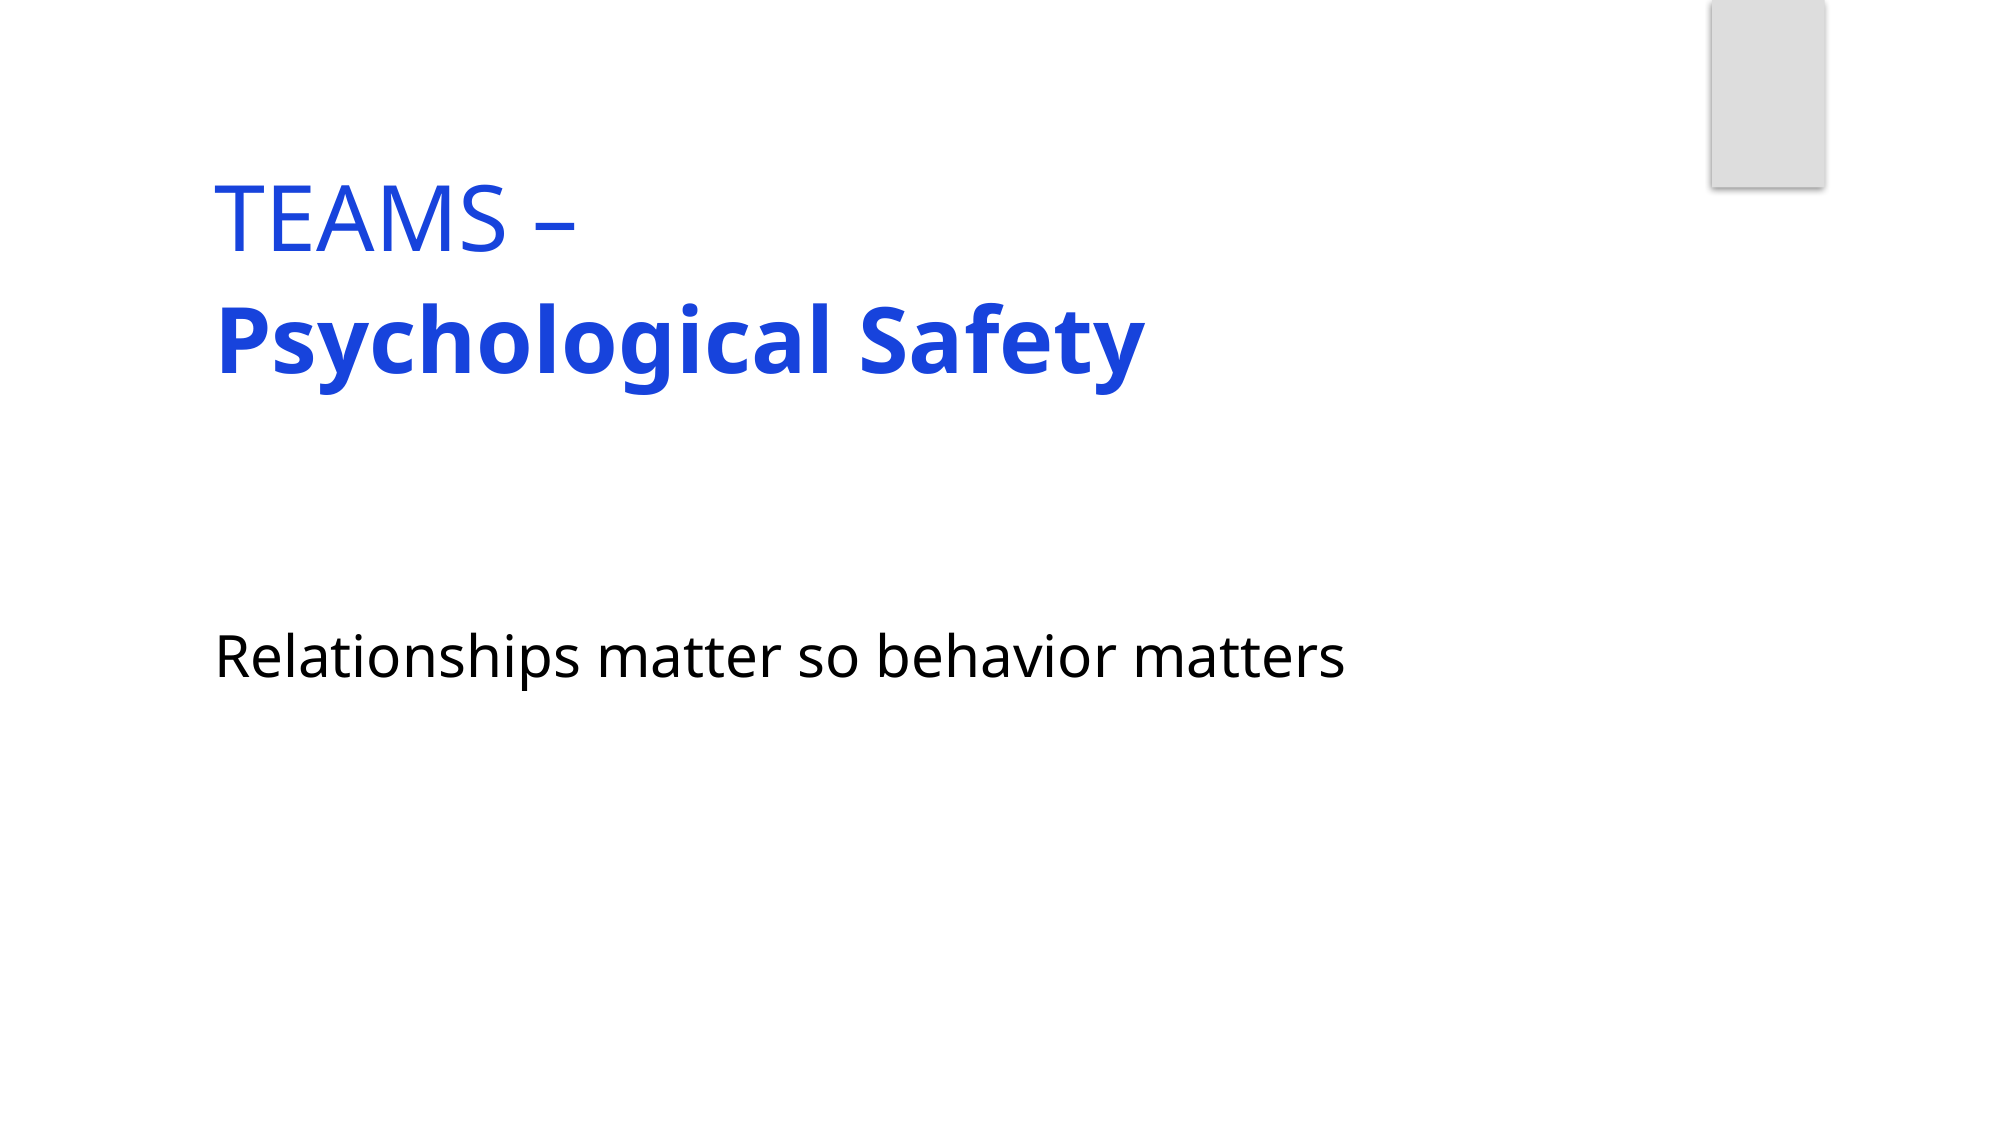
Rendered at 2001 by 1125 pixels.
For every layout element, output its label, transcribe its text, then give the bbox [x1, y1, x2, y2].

text_box Relationships matter so behavior matters [199, 611, 1938, 697]
text_box TEAMS – Psychological Safety [199, 152, 1314, 611]
